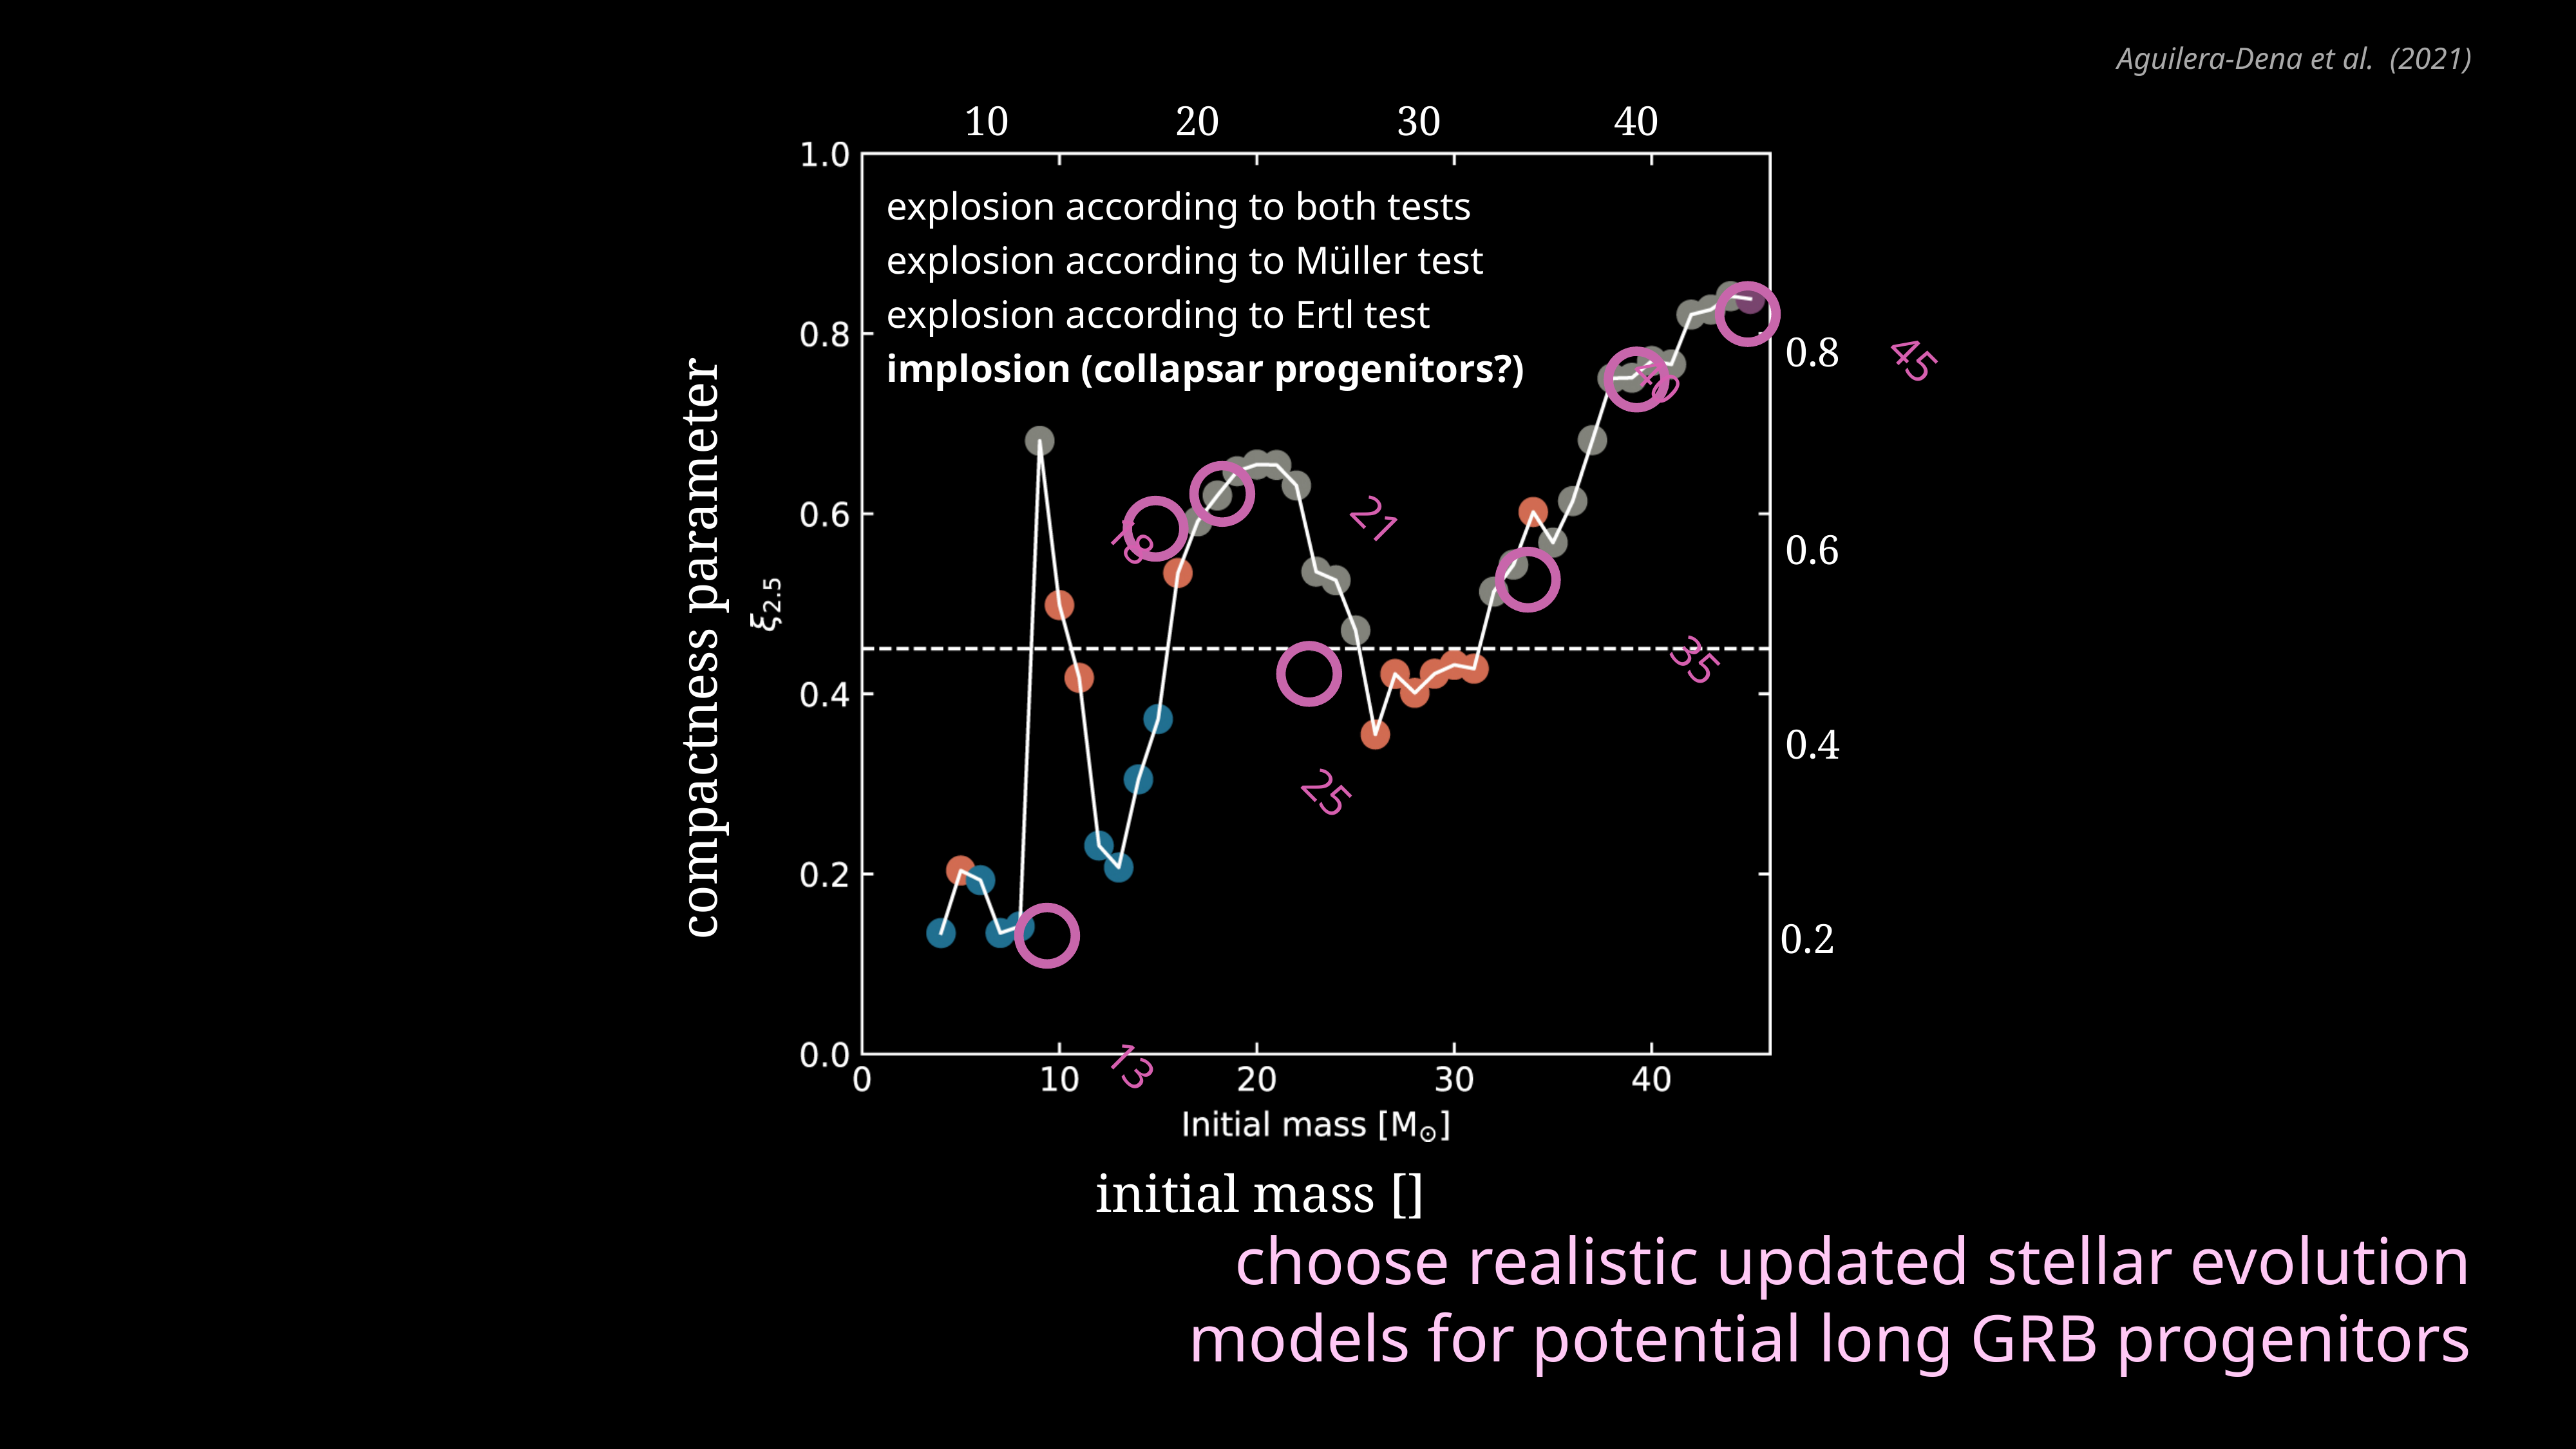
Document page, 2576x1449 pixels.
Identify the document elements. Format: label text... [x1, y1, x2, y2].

text_box Aguilera-Dena et al. (2021) [2081, 32, 2480, 82]
text_box choose realistic updated stellar evolution models for potential long GRB progenitors [1075, 1212, 2480, 1382]
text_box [1018, 285, 1983, 1132]
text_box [647, 88, 1905, 1228]
